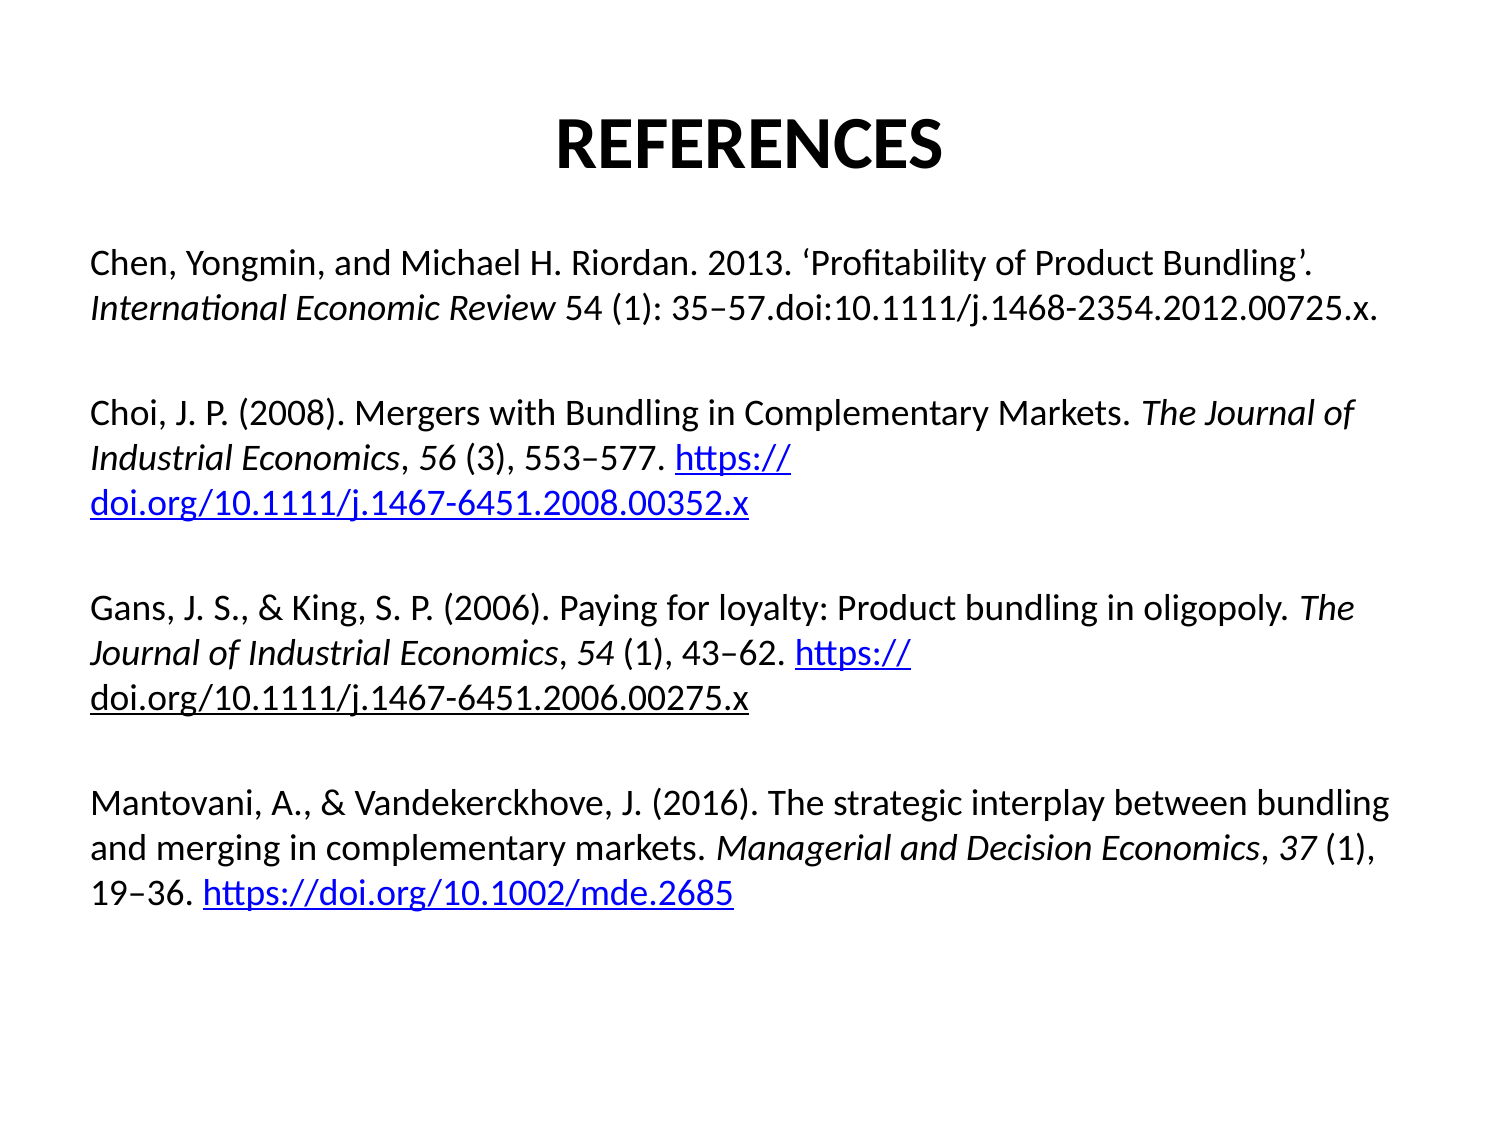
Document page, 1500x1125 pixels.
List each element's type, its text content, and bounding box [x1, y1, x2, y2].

list Chen, Yongmin, and Michael H. Riordan. 2013. ‘Profitability of Product Bundling’. International Economic Review 54 (1): 35–57.doi:10.1111/j.1468-2354.2012.00725.x. Choi, J. P. (2008). Mergers with Bundling in Complementary Markets. The Journal of Industrial Economics, 56 (3), 553–577. https://doi.org/10.1111/j.1467-6451.2008.00352.x Gans, J. S., & King, S. P. (2006). Paying for loyalty: Product bundling in oligopoly. The Journal of Industrial Economics, 54 (1), 43–62. https://doi.org/10.1111/j.1467-6451.2006.00275.x Mantovani, A., & Vandekerckhove, J. (2016). The strategic interplay between bundling and merging in complementary markets. Managerial and Decision Economics, 37 (1), 19–36. https://doi.org/10.1002/mde.2685 [75, 229, 1425, 973]
title REFERENCES [75, 45, 1425, 229]
